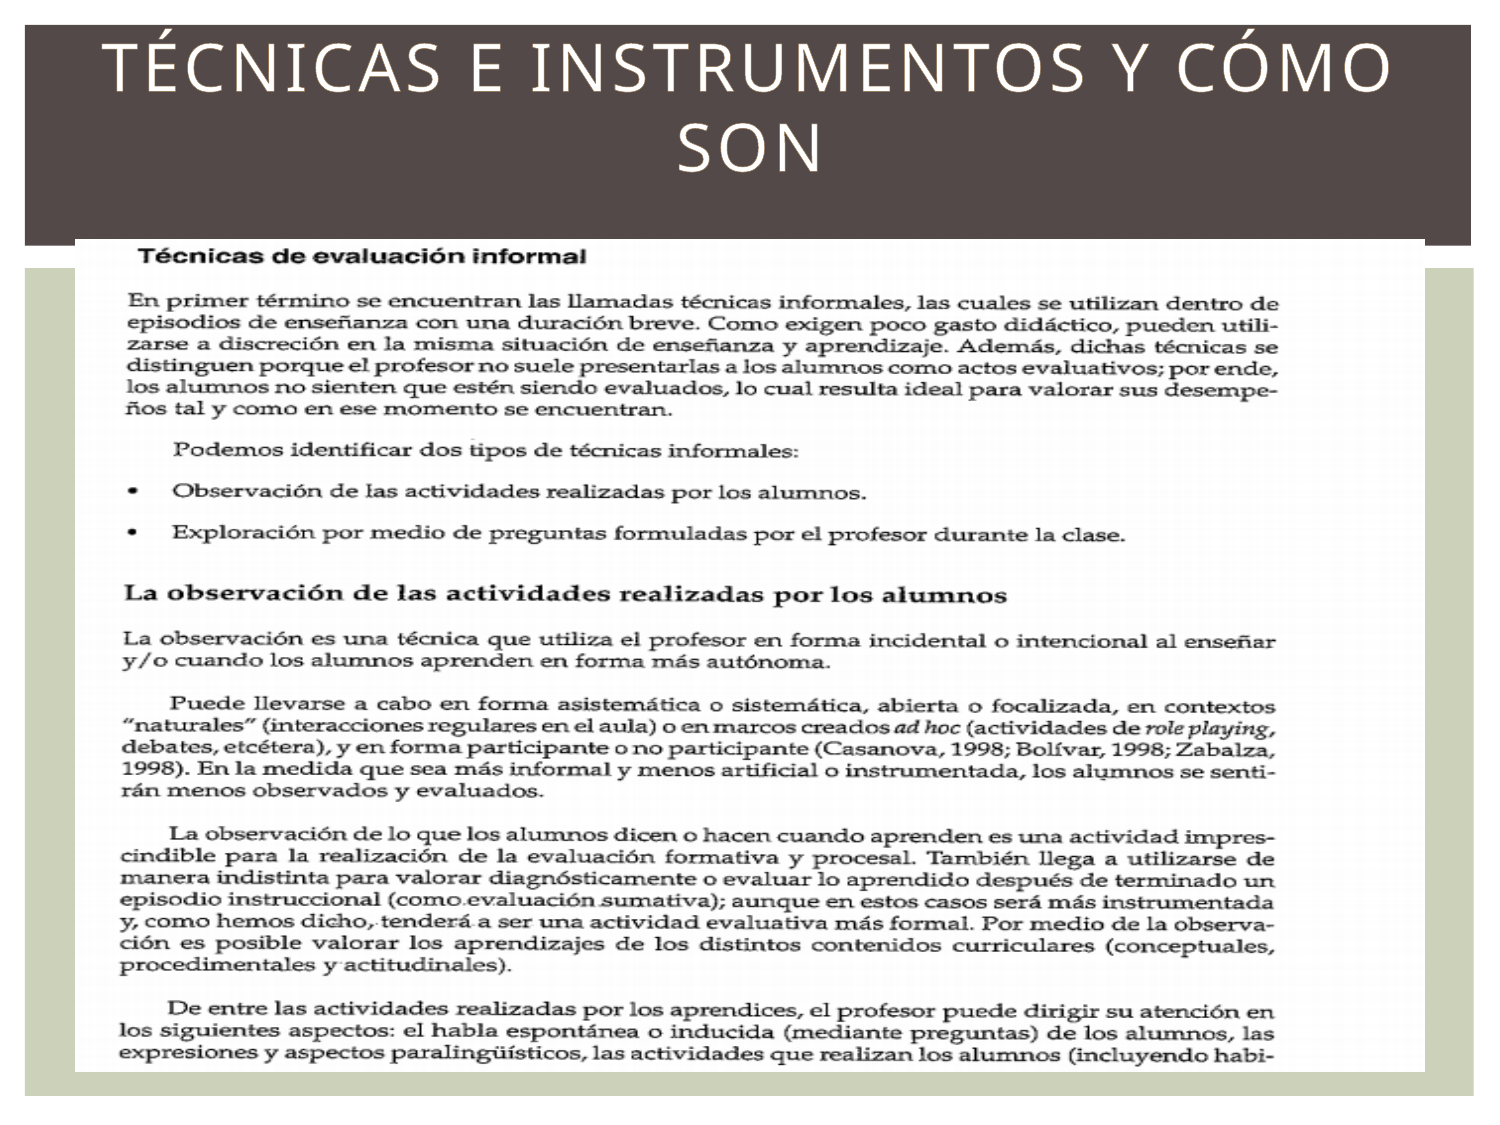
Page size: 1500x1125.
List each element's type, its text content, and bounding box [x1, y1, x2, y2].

title Técnicas e instrumentos y cómo son [62, 58, 1438, 232]
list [74, 239, 1426, 1072]
